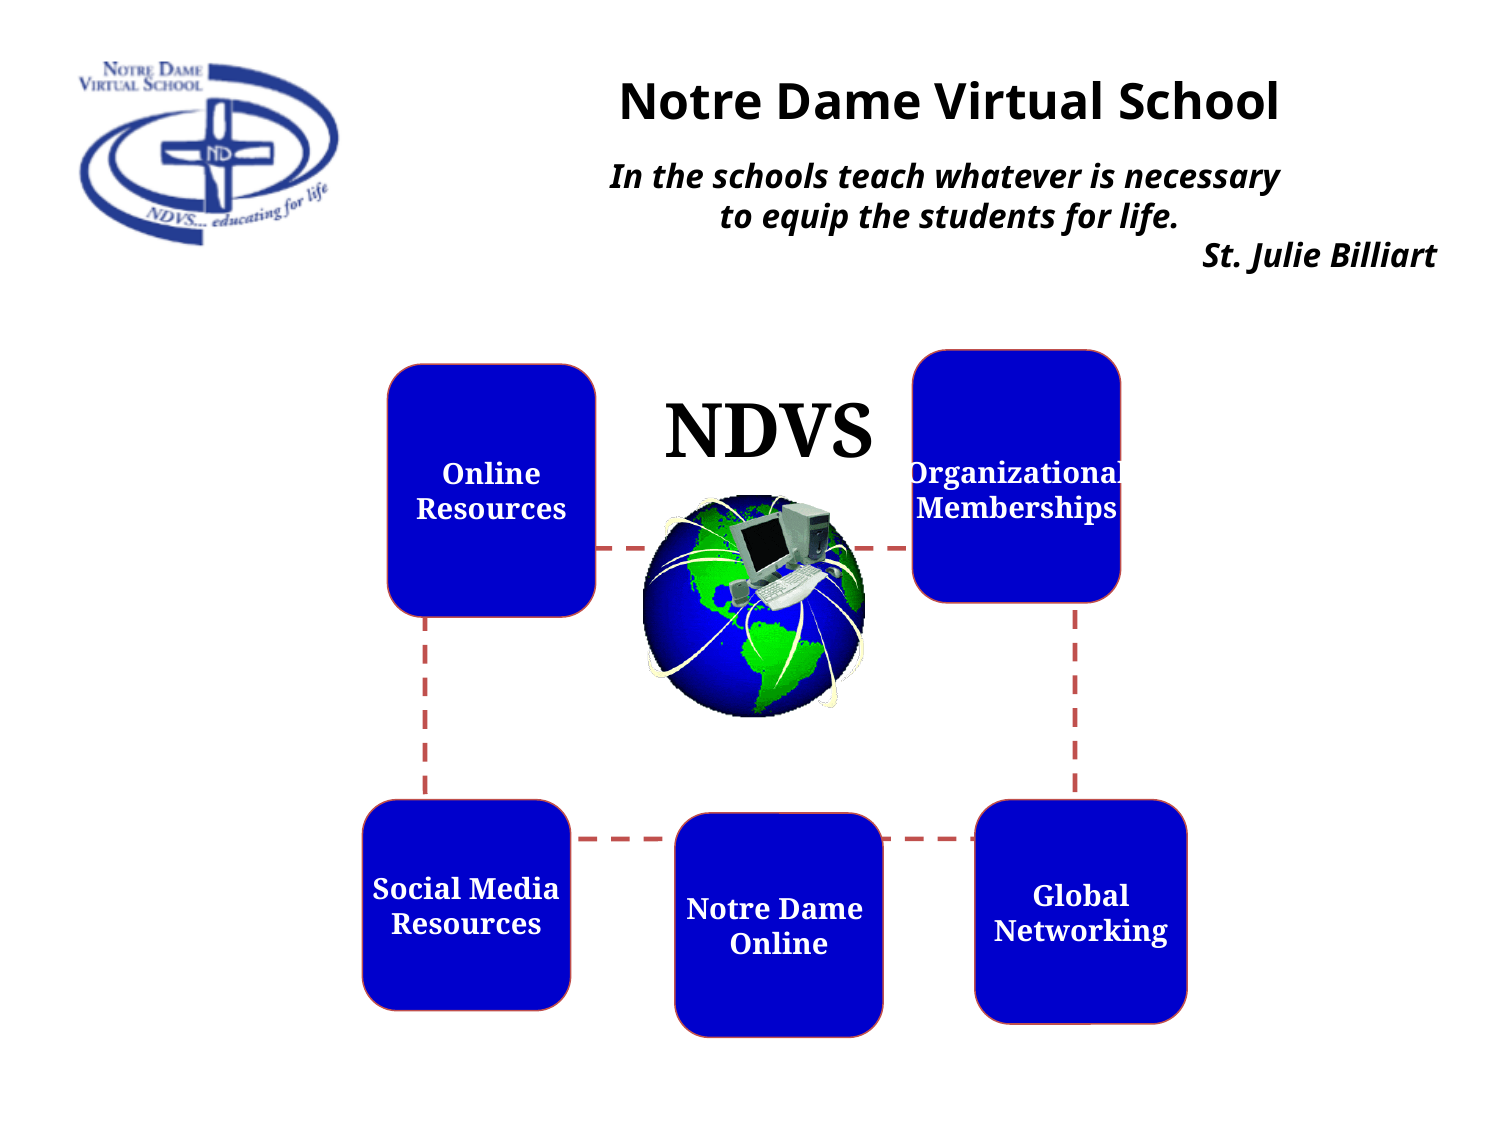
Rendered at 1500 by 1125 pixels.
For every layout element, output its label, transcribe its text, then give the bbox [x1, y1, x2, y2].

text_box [362, 349, 1188, 1038]
picture [637, 487, 871, 721]
picture [62, 54, 354, 278]
text_box Notre Dame Virtual School In the schools teach whatever is necessary to equip the students for life. St. Julie Billiart [362, 62, 1463, 282]
